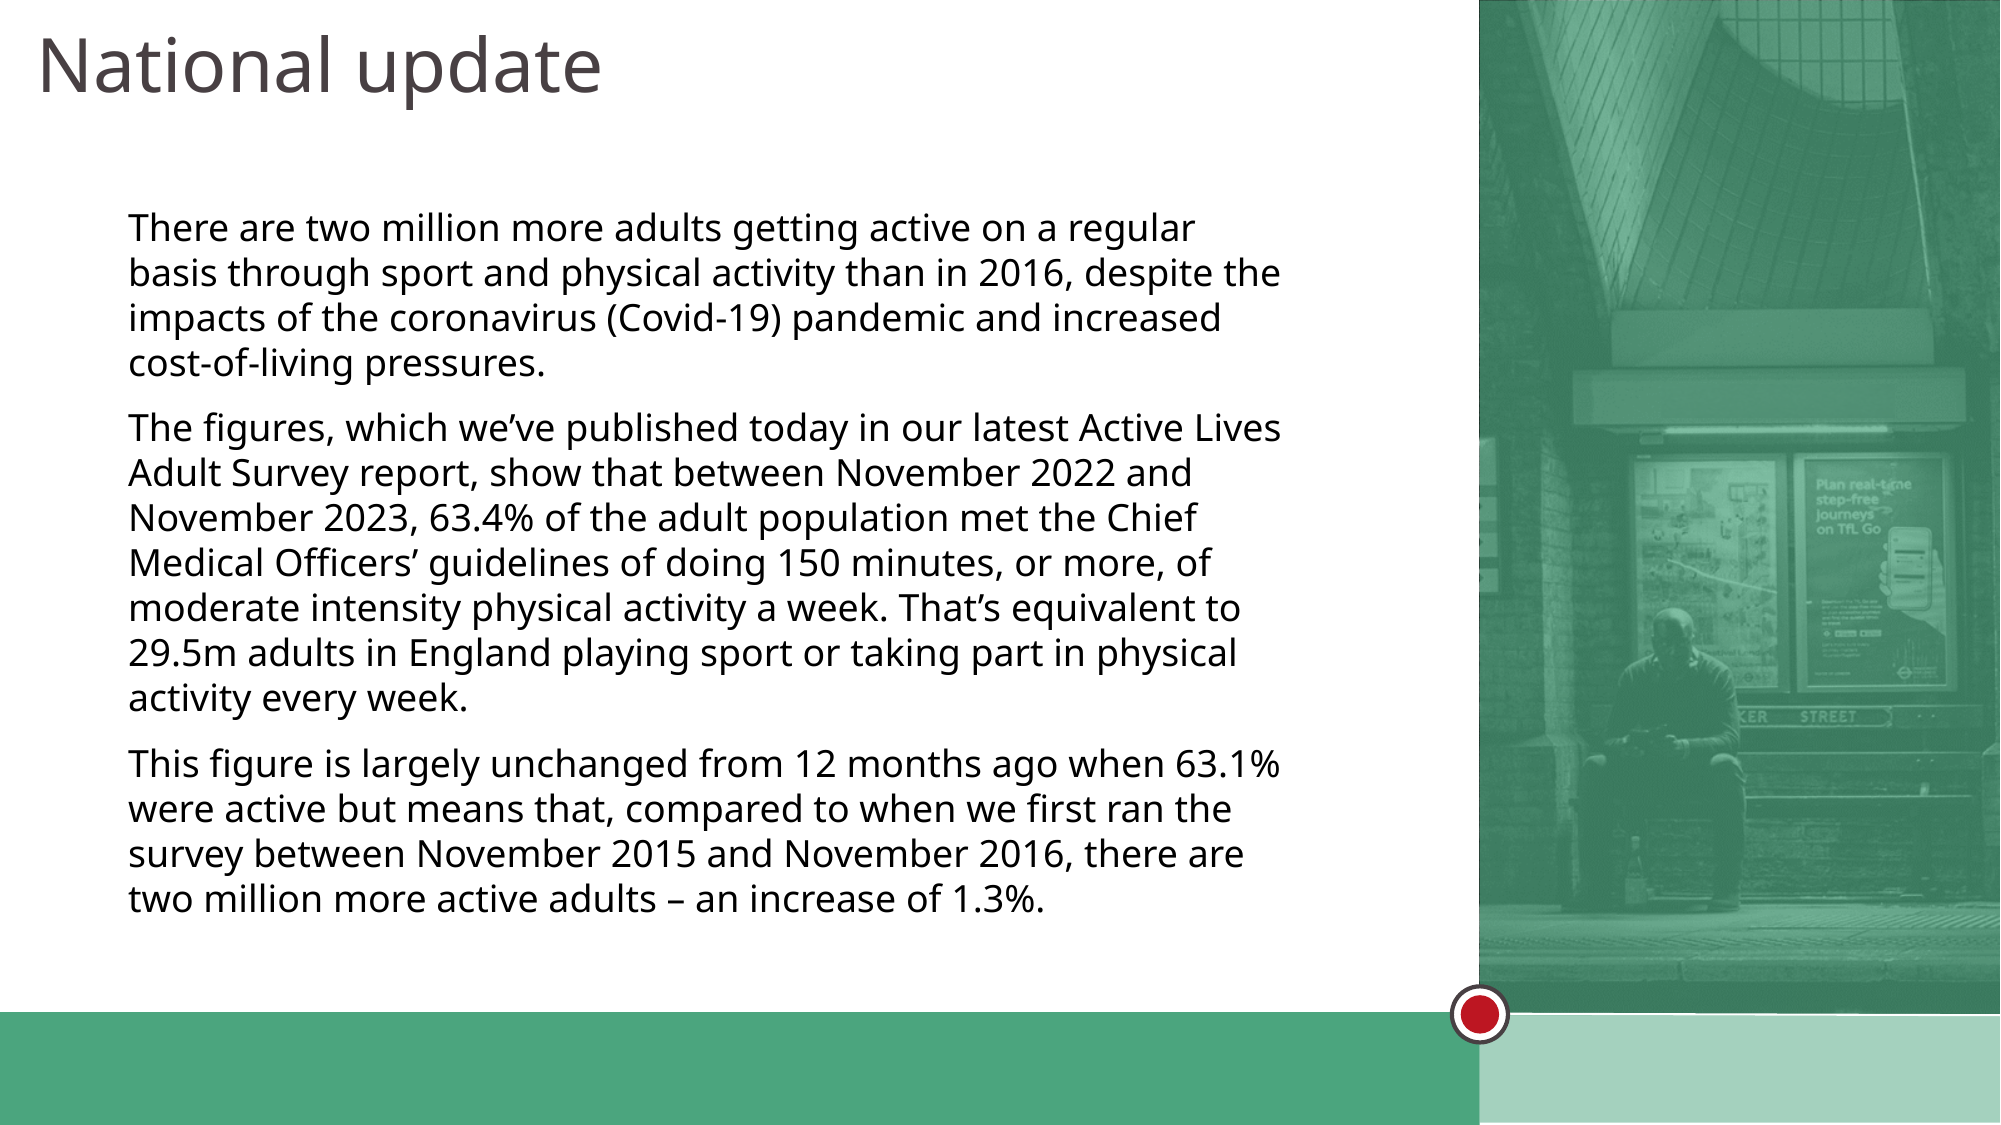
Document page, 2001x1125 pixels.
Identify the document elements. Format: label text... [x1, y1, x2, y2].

text_box There are two million more adults getting active on a regular basis through sport and physical activity than in 2016, despite the impacts of the coronavirus (Covid-19) pandemic and increased cost-of-living pressures. The figures, which we’ve published today in our latest Active Lives Adult Survey report, show that between November 2022 and November 2023, 63.4% of the adult population met the Chief Medical Officers’ guidelines of doing 150 minutes, or more, of moderate intensity physical activity a week. That’s equivalent to 29.5m adults in England playing sport or taking part in physical activity every week. This figure is largely unchanged from 12 months ago when 63.1% were active but means that, compared to when we first ran the survey between November 2015 and November 2016, there are two million more active adults – an increase of 1.3%. [113, 196, 1300, 1105]
text_box National update [21, 20, 1979, 140]
